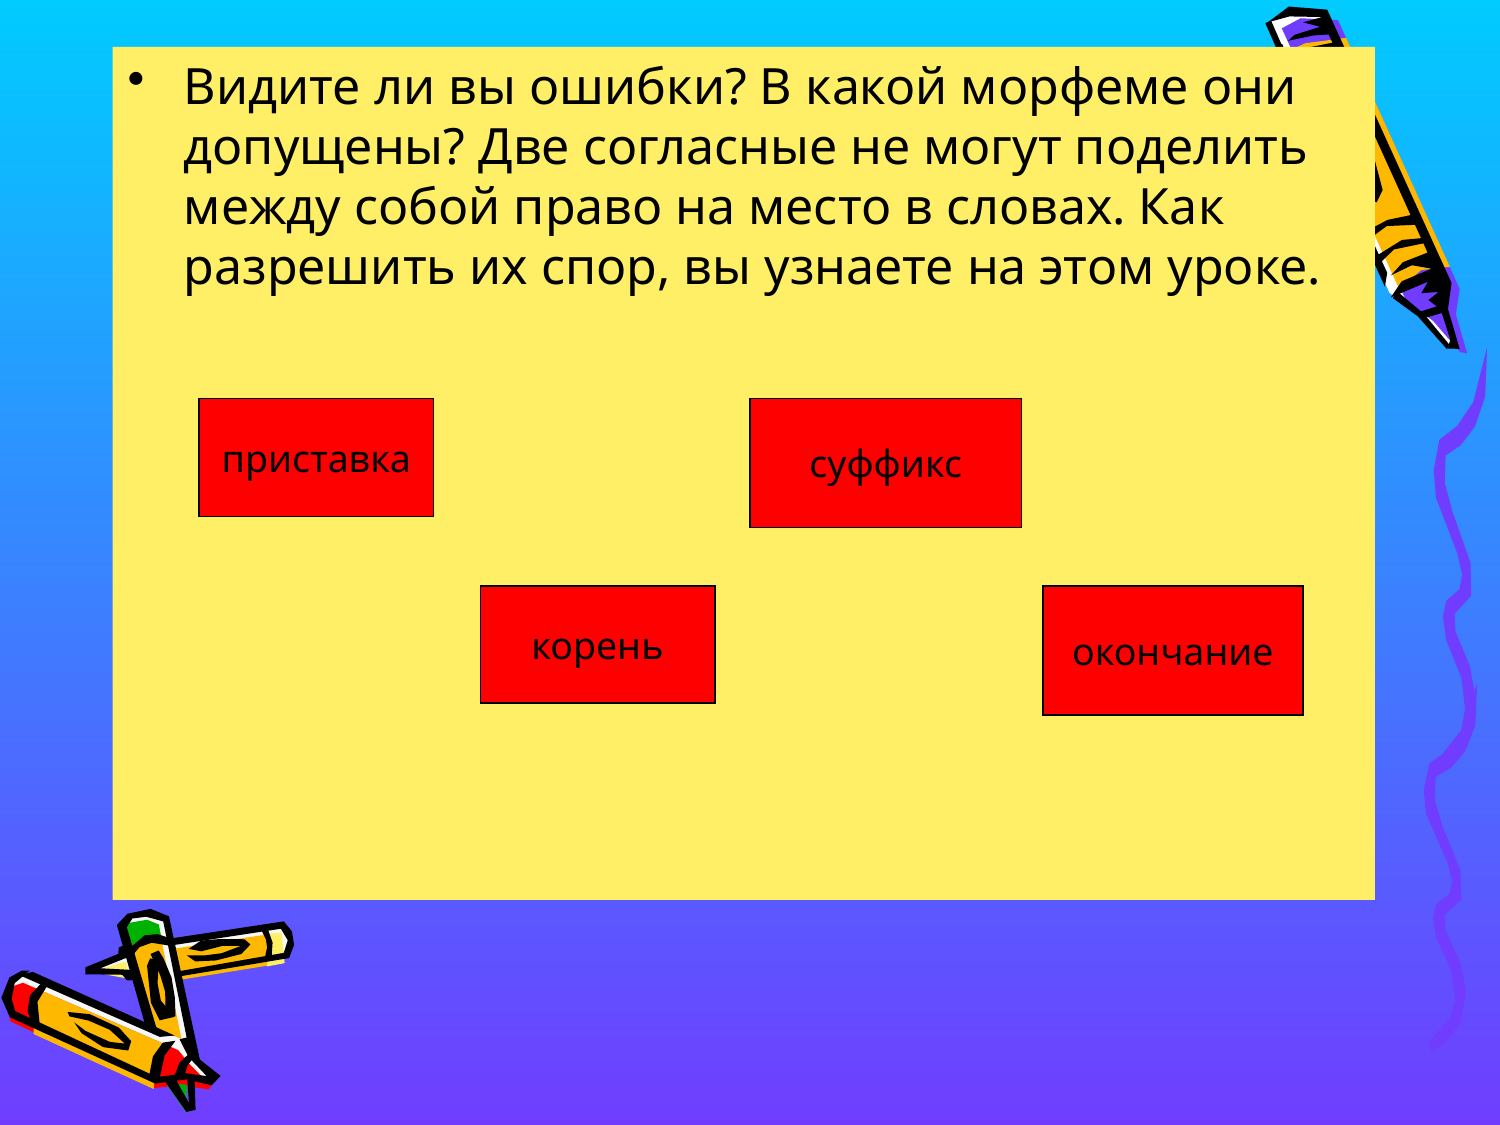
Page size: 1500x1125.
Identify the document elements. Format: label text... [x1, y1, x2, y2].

text_box окончание [1042, 585, 1303, 715]
text_box корень [480, 585, 715, 703]
list Видите ли вы ошибки? В какой морфеме они допущены? Две согласные не могут поделить между собой право на место в словах. Как разрешить их спор, вы узнаете на этом уроке. [112, 46, 1376, 901]
text_box приставка [199, 398, 434, 517]
text_box суффикс [750, 398, 1022, 528]
